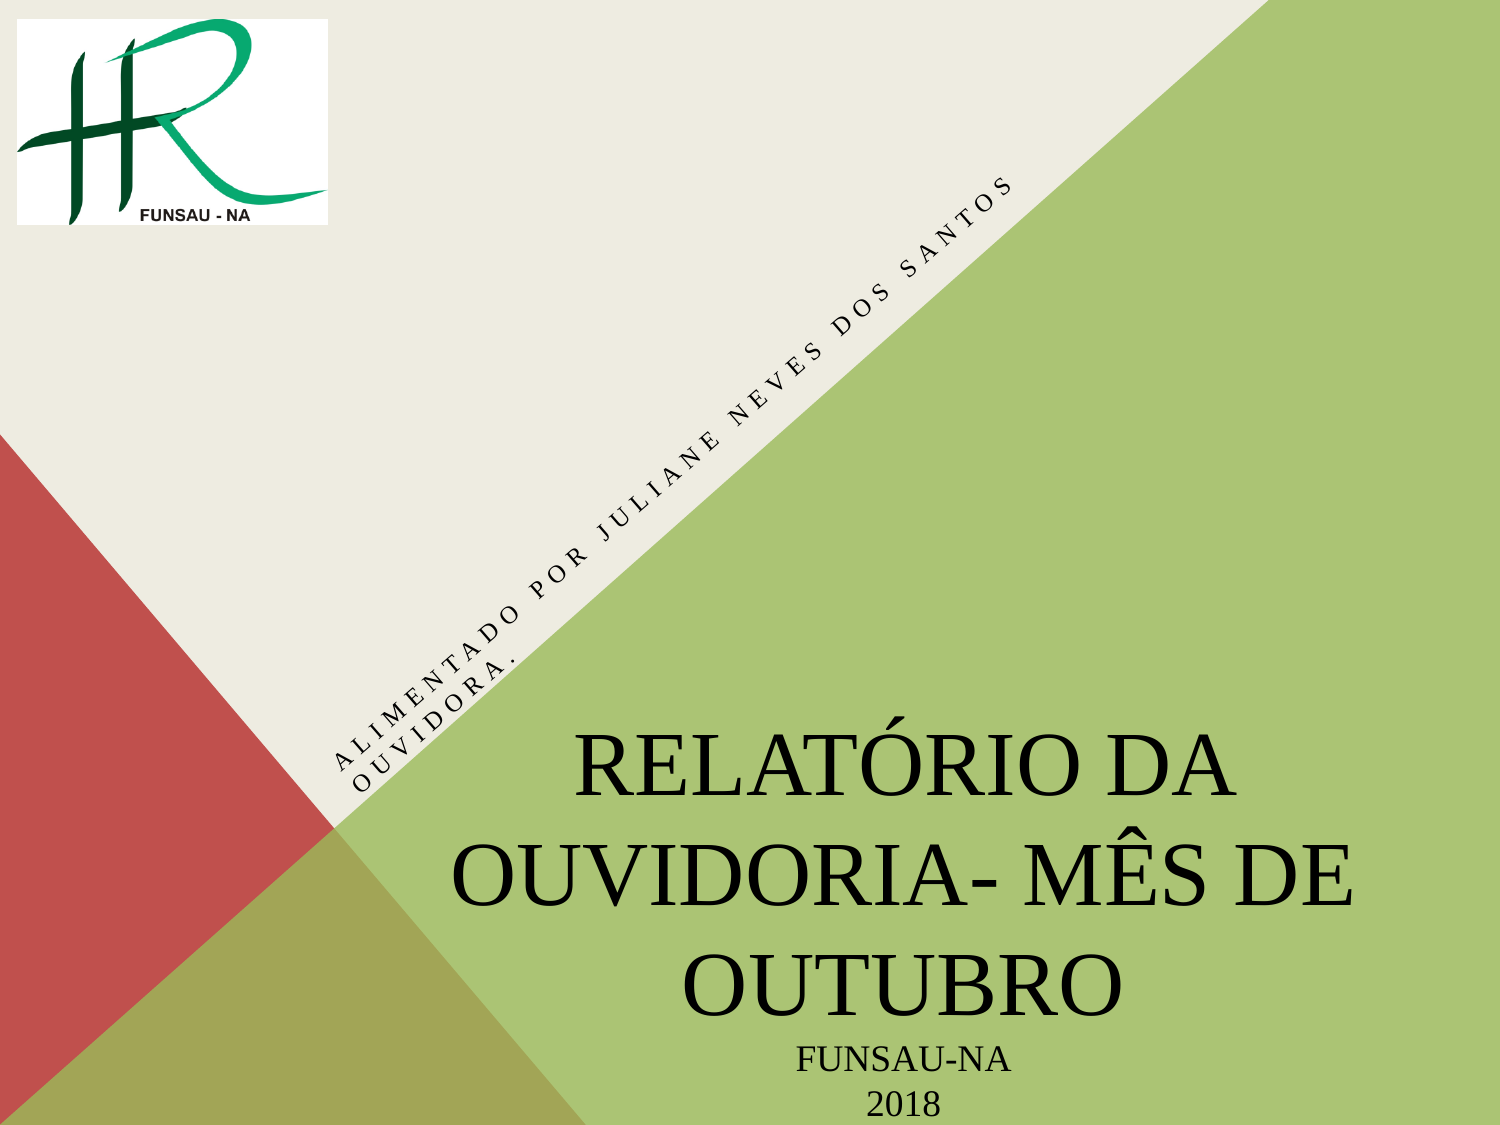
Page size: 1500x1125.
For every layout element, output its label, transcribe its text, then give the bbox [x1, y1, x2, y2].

picture [17, 18, 328, 225]
subtitle alimentado Por Juliane neves dos santos ouvidora. [312, 61, 1154, 804]
title RELATÓRIO DA OUVIDORIA- MÊS De OUTUBRO FUNSAU-NA 2018 [324, 597, 1483, 1125]
